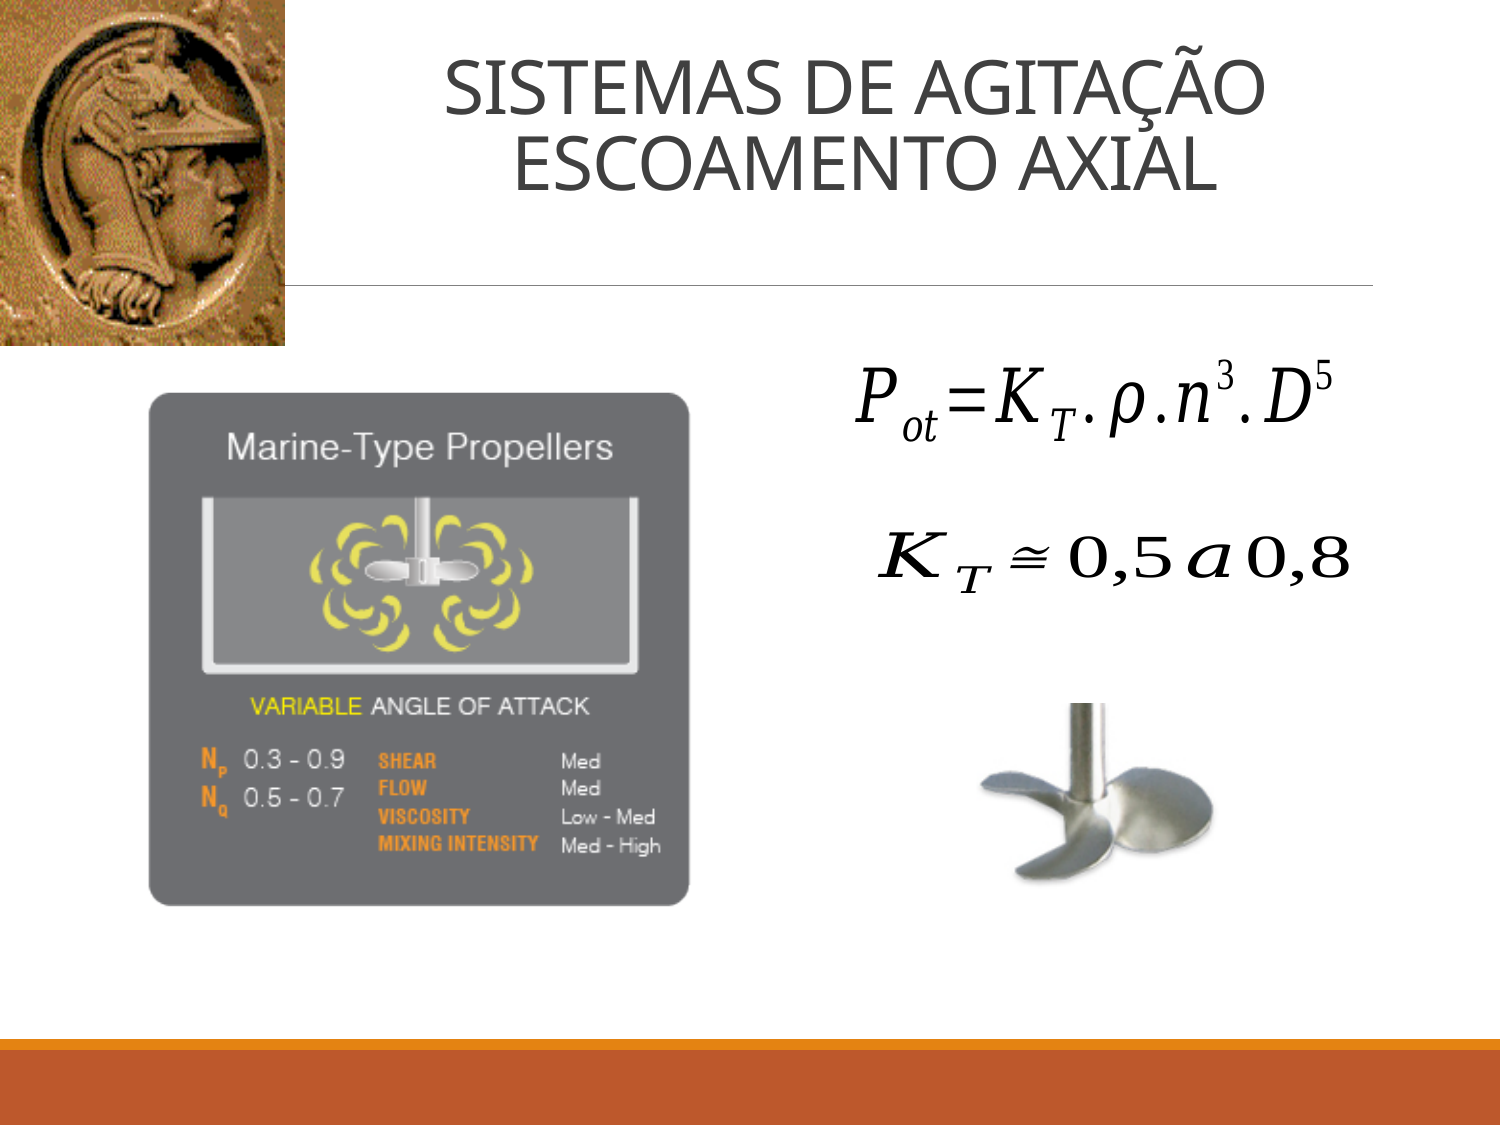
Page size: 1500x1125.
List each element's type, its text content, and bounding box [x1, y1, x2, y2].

picture [0, 0, 288, 351]
picture [963, 702, 1225, 900]
title SISTEMAS DE AGITAÇÃO ESCOAMENTO AXIAL [297, 37, 1425, 222]
picture [142, 390, 699, 951]
